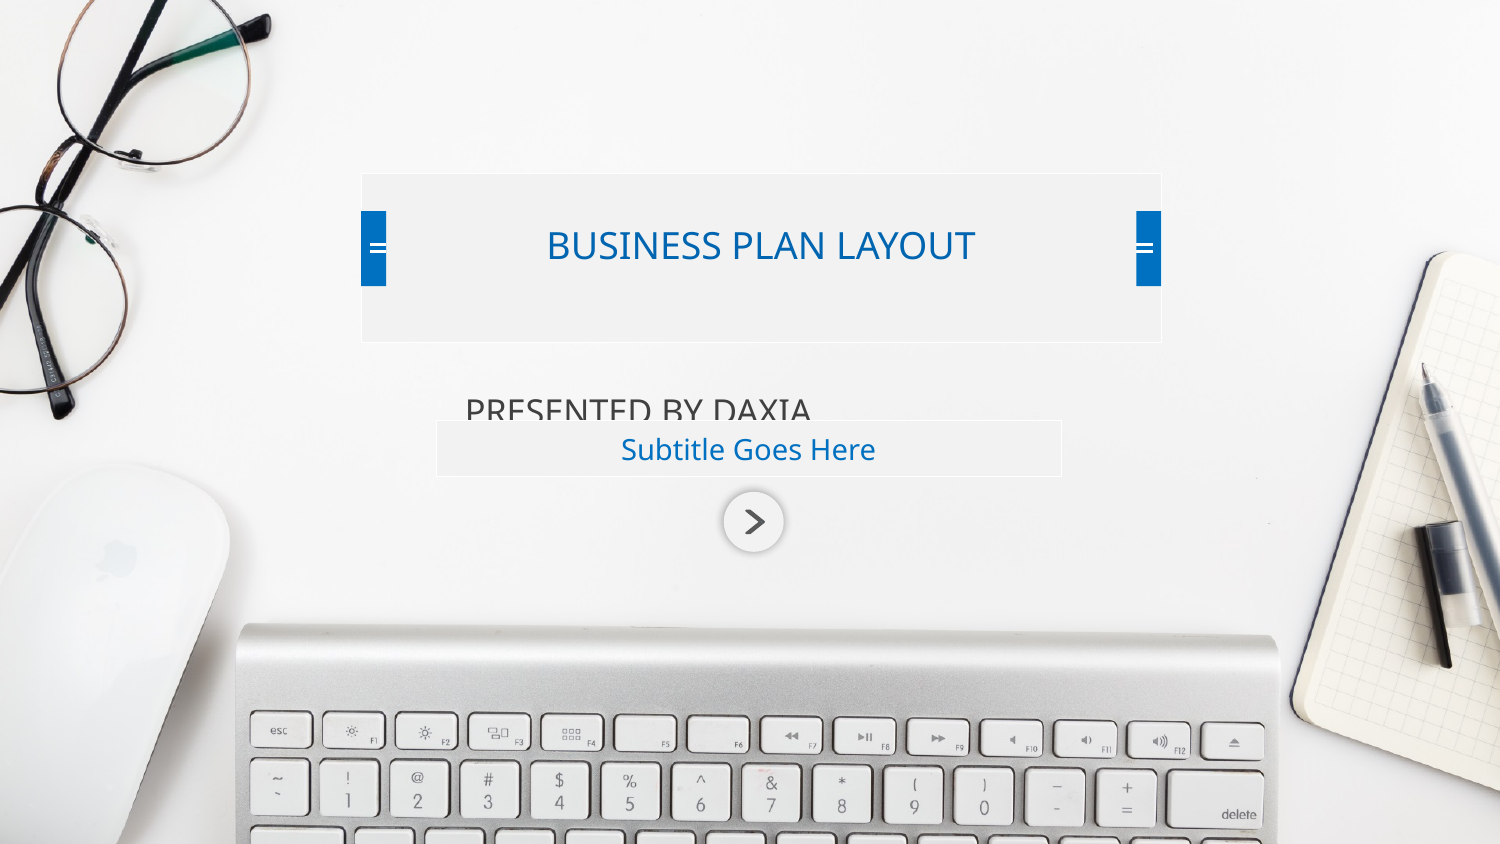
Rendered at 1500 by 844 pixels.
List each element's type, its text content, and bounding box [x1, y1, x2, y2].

text_box [744, 508, 767, 536]
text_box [360, 173, 1162, 343]
subtitle PRESENTED BY DAXIA [450, 383, 1500, 440]
text_box [721, 489, 786, 554]
text_box Subtitle Goes Here [434, 419, 1063, 479]
picture [0, 0, 1500, 844]
